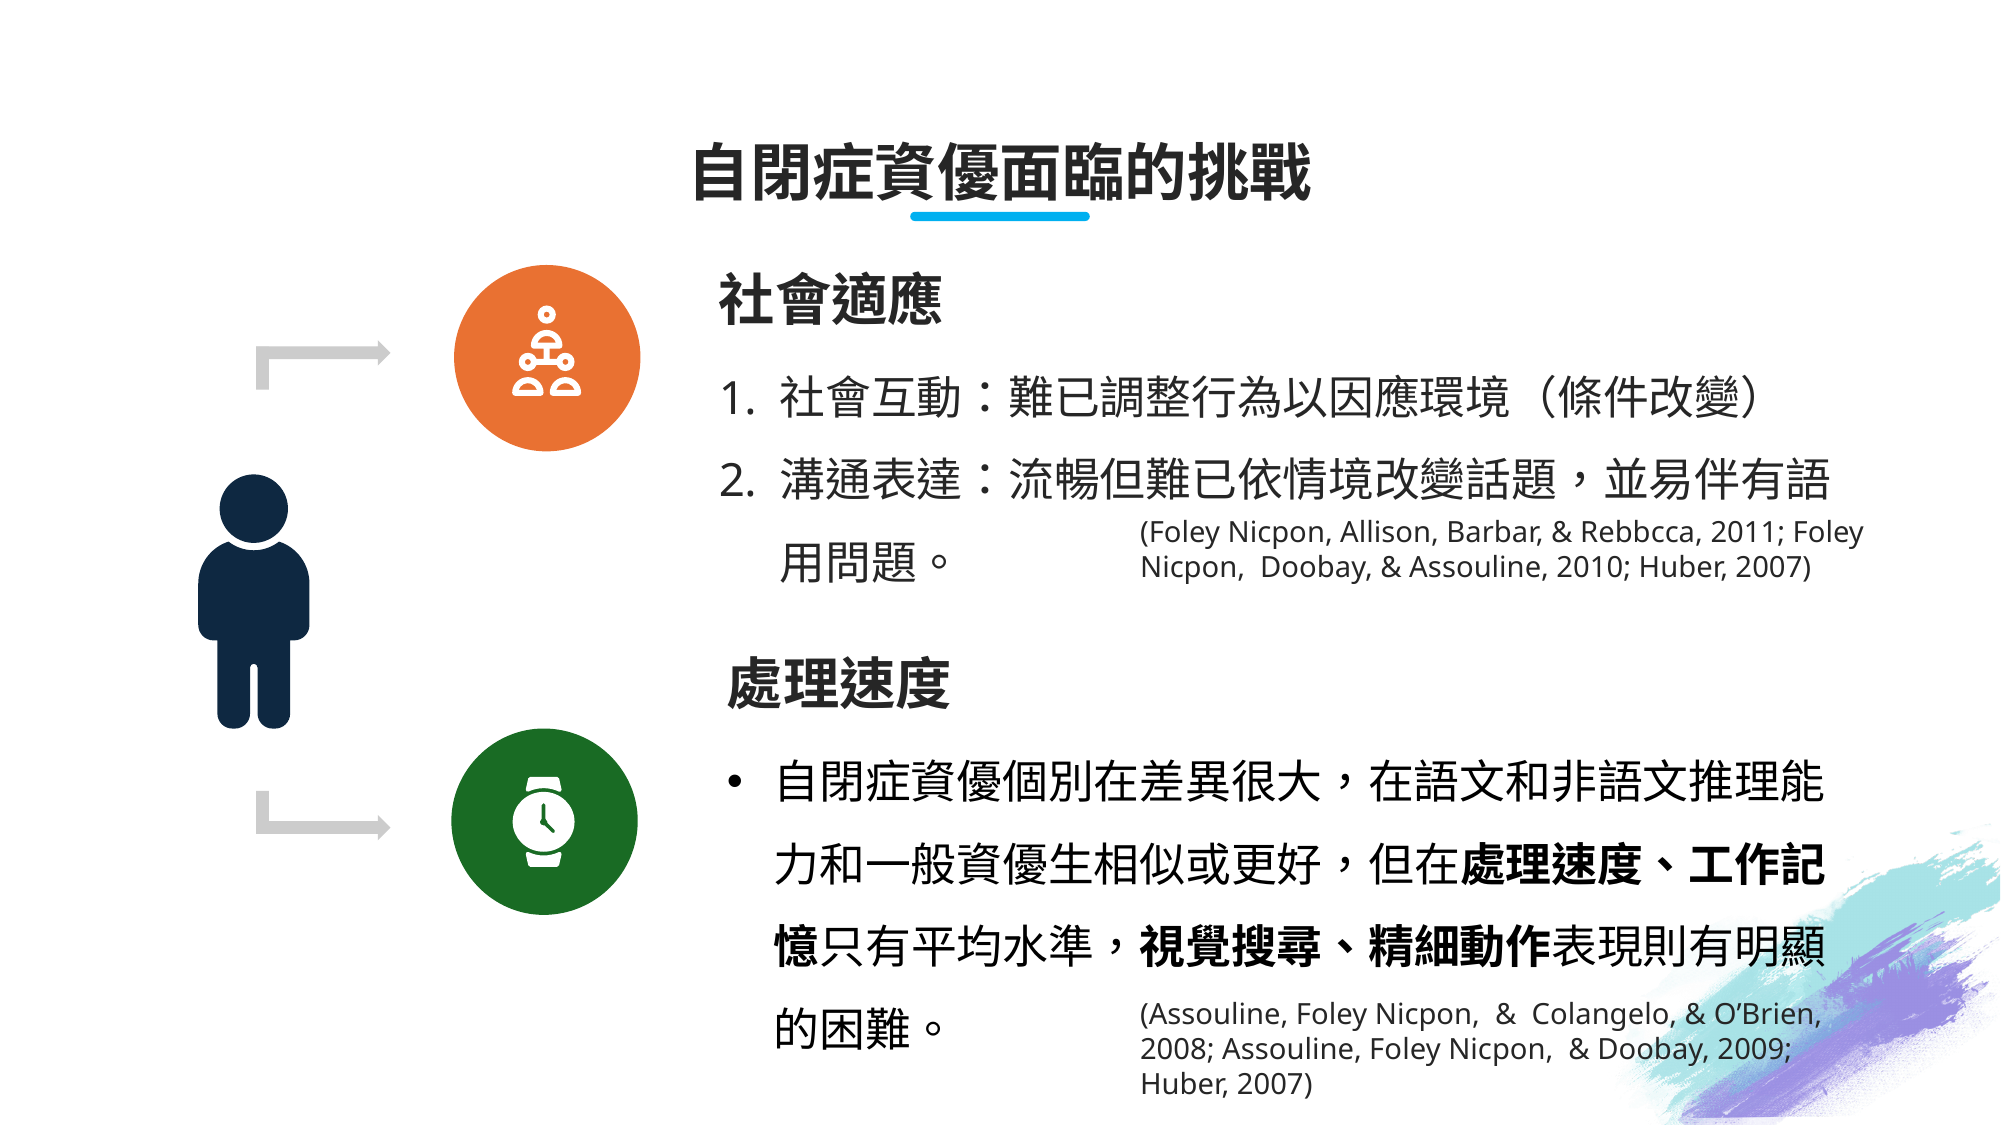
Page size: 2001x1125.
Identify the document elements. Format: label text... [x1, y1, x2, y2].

text_box 社會互動：難已調整行為以因應環境（條件改變） 溝通表達：流暢但難已依情境改變話題，並易伴有語用問題。 [704, 333, 1886, 596]
text_box [908, 210, 1092, 223]
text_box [255, 790, 392, 841]
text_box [511, 304, 582, 397]
text_box [219, 474, 288, 543]
text_box 自閉症資優面臨的挑戰 [397, 125, 1603, 216]
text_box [255, 339, 392, 391]
text_box 自閉症資優個別在差異很大，在語文和非語文推理能力和一般資優生相似或更好，但在處理速度、工作記憶只有平均水準，視覺搜尋、精細動作表現則有明顯的困難。 [712, 718, 1886, 1063]
text_box 社會適應 [704, 256, 1103, 333]
text_box [451, 728, 638, 915]
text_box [512, 776, 576, 868]
text_box [454, 264, 641, 452]
picture [1594, 806, 2001, 1125]
text_box [198, 541, 310, 729]
text_box (Assouline, Foley Nicpon, & Colangelo, & O’Brien, 2008; Assouline, Foley Nicpon, & Doobay, 2009; Huber, 2007) [1125, 987, 1841, 1108]
text_box (Foley Nicpon, Allison, Barbar, & Rebbcca, 2011; Foley Nicpon, Doobay, & Assouline, 2010; Huber, 2007) [1125, 505, 1886, 591]
text_box 處理速度 [712, 641, 1159, 718]
